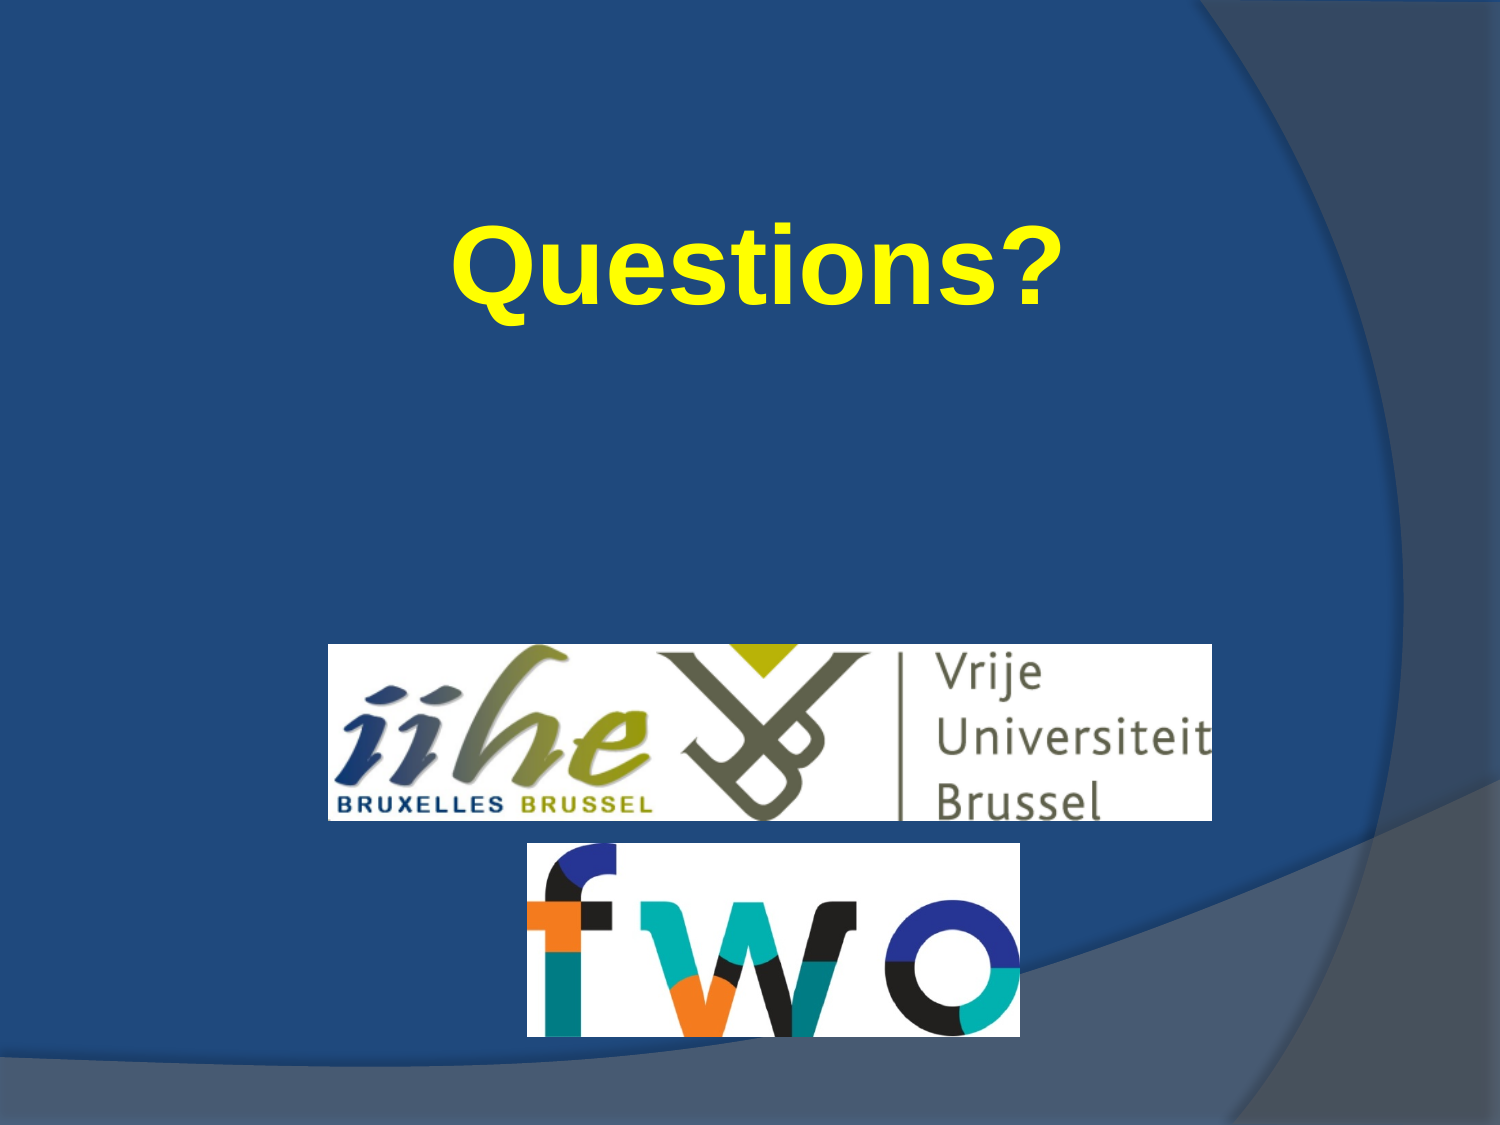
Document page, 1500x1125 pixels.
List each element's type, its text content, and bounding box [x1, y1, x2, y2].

text_box Questions? [433, 184, 1083, 335]
picture [527, 843, 1020, 1037]
picture [655, 644, 1212, 821]
picture [327, 644, 648, 821]
